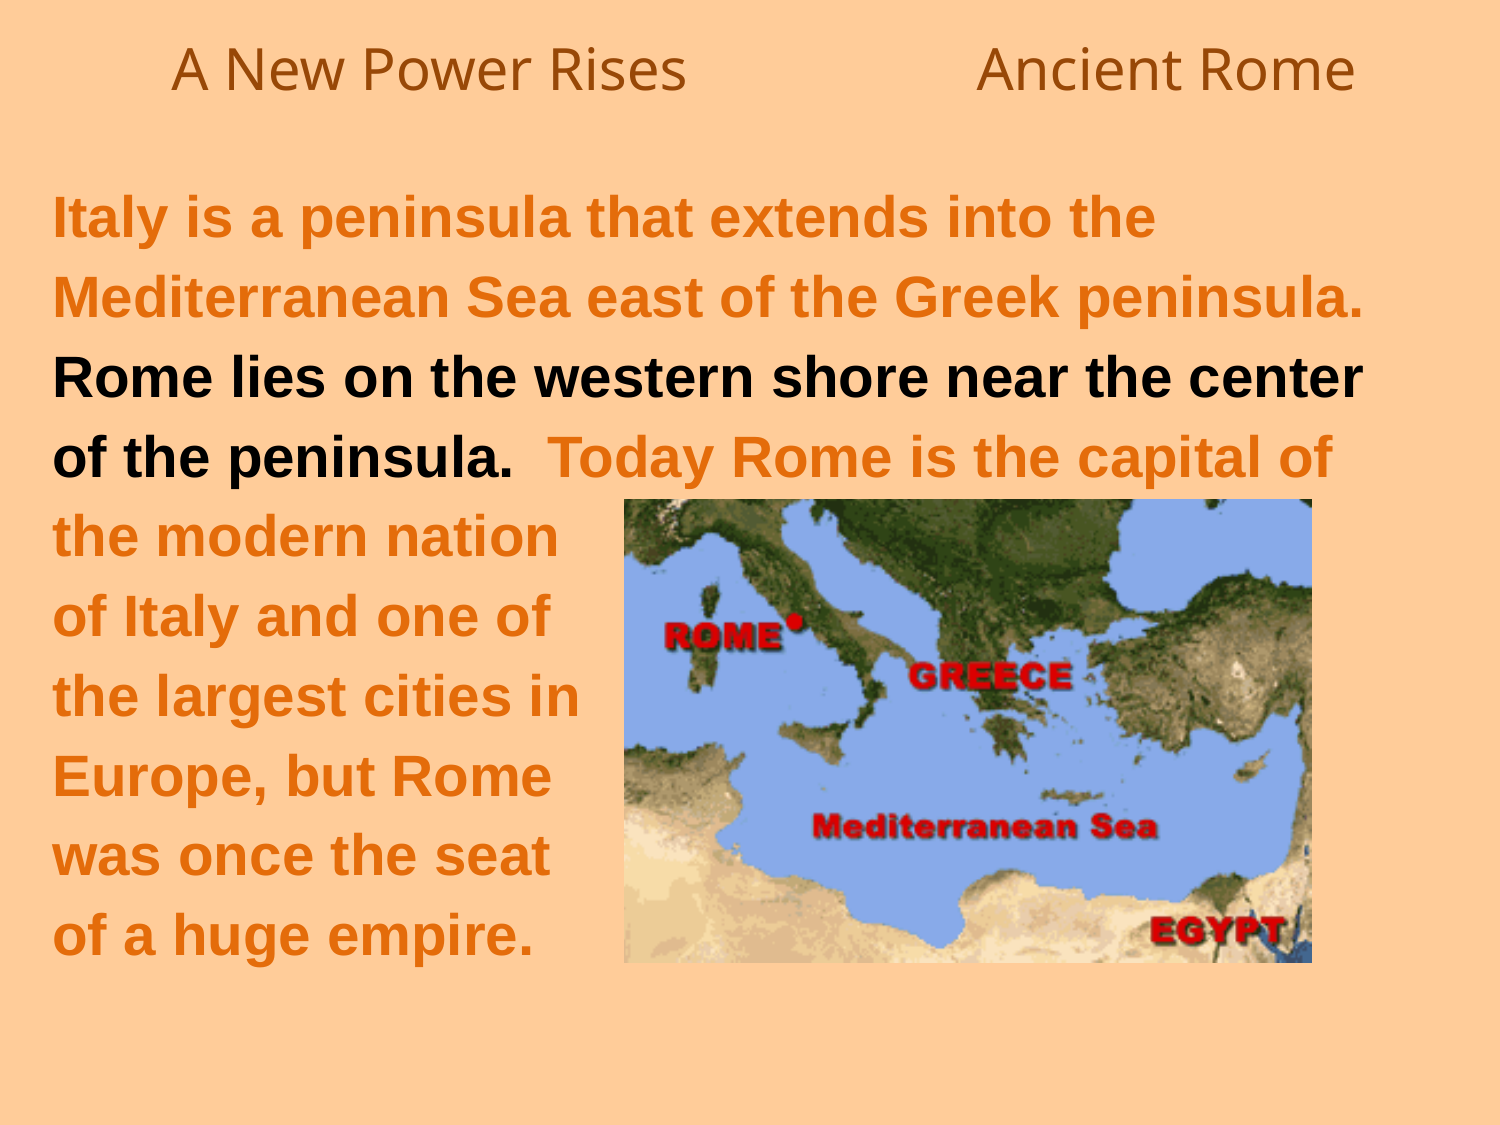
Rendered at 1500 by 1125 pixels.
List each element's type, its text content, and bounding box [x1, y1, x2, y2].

picture [624, 499, 1313, 963]
text_box A New Power Rises Ancient Rome [156, 24, 1373, 110]
text_box Italy is a peninsula that extends into the Mediterranean Sea east of the Greek peninsula. Rome lies on the western shore near the center of the peninsula. Today Rome is the capital of the modern nation of Italy and one of the largest cities in Europe, but Rome was once the seat of a huge empire. [37, 162, 1450, 975]
